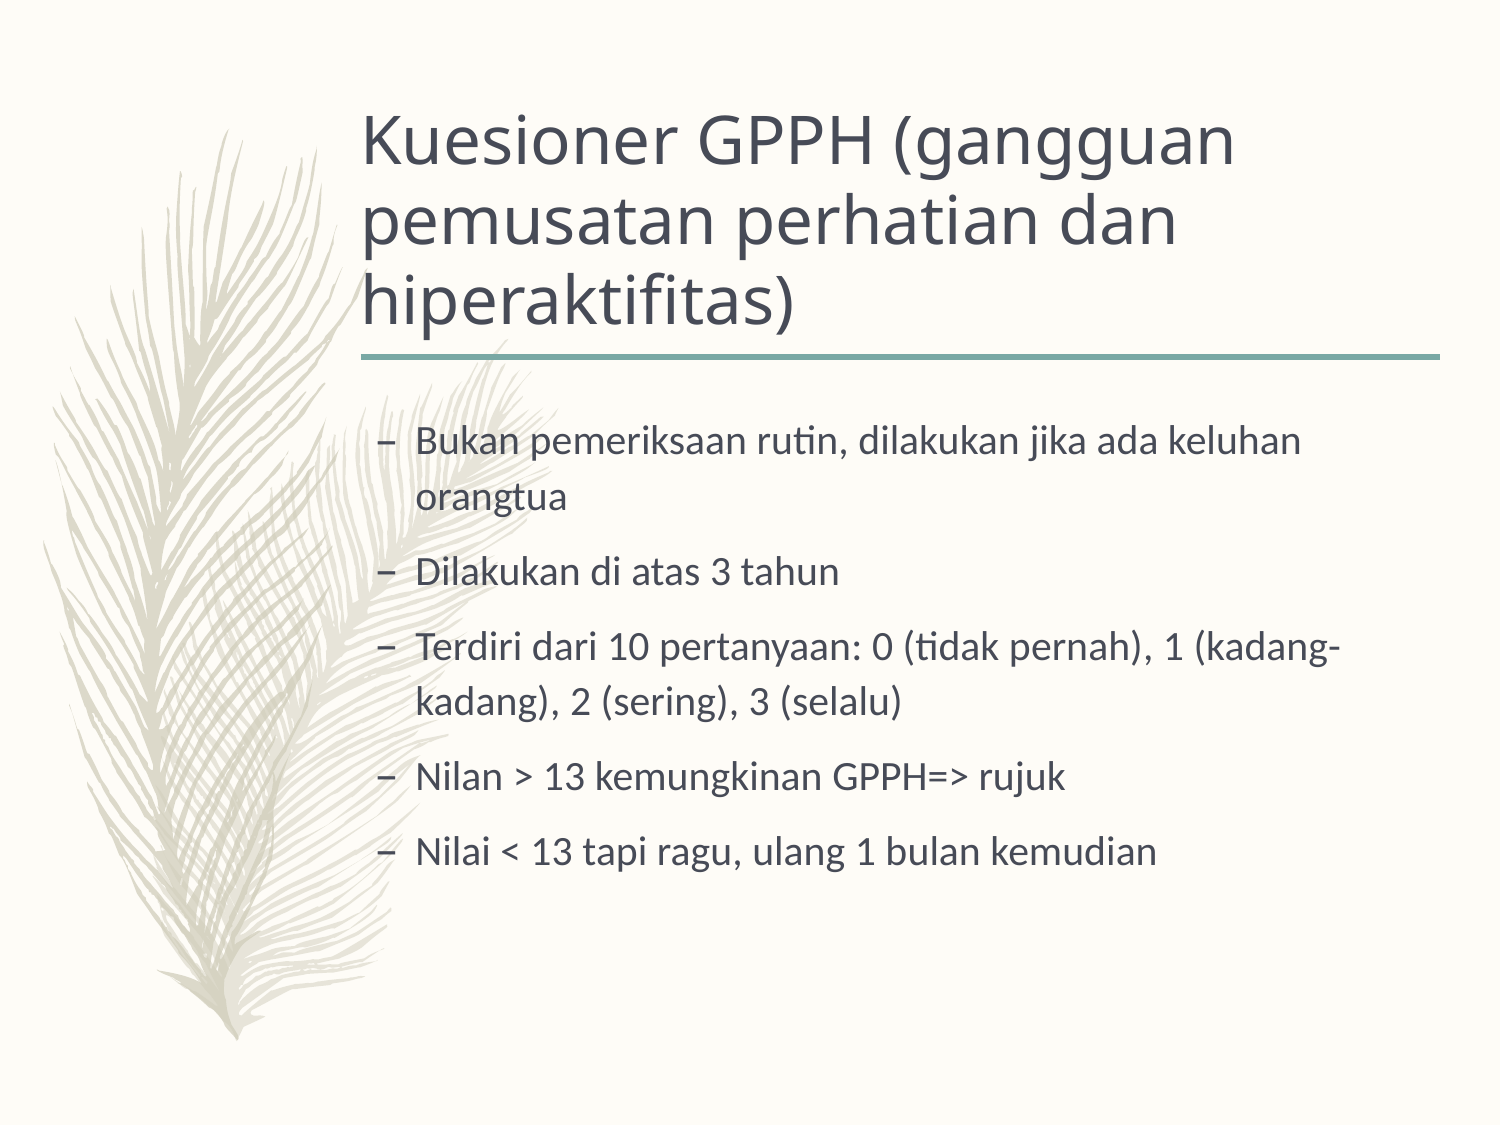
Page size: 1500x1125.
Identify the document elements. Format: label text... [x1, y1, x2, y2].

list Bukan pemeriksaan rutin, dilakukan jika ada keluhan orangtua Dilakukan di atas 3 tahun Terdiri dari 10 pertanyaan: 0 (tidak pernah), 1 (kadang-kadang), 2 (sering), 3 (selalu) Nilan > 13 kemungkinan GPPH=> rujuk Nilai < 13 tapi ragu, ulang 1 bulan kemudian [360, 399, 1440, 999]
title Kuesioner GPPH (gangguan pemusatan perhatian dan hiperaktifitas) [345, 93, 1440, 350]
